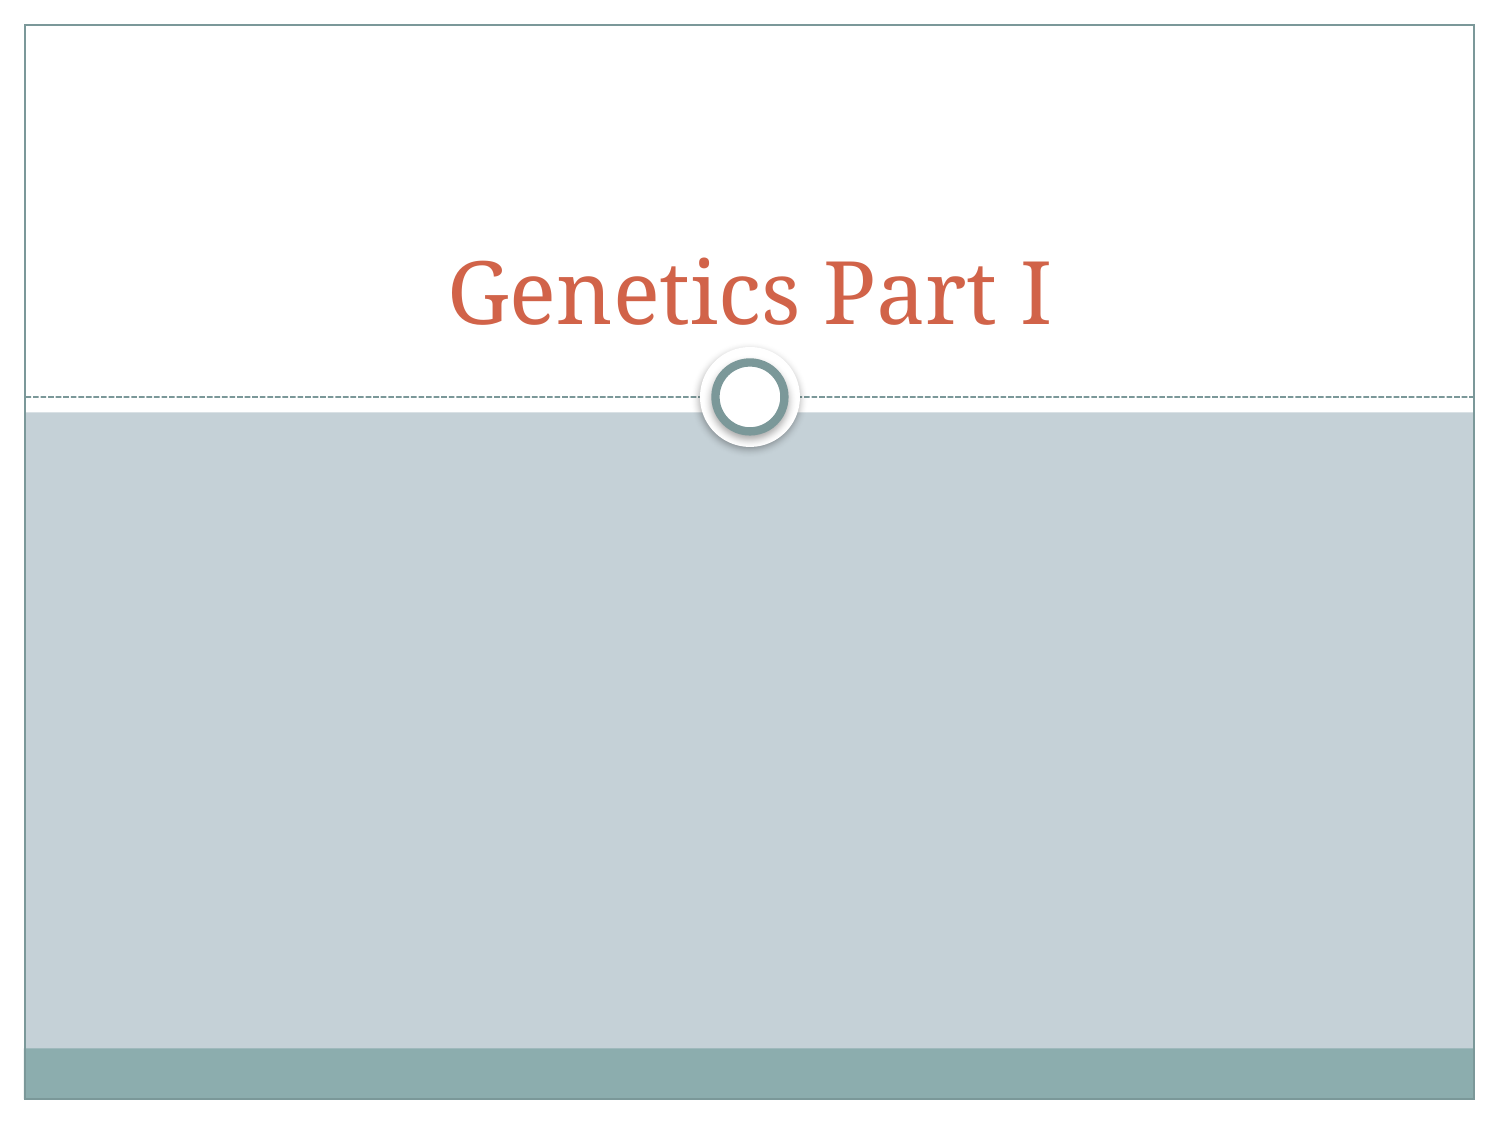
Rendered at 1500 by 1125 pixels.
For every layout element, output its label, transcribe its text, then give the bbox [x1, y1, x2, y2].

title Genetics Part I [112, 62, 1388, 350]
